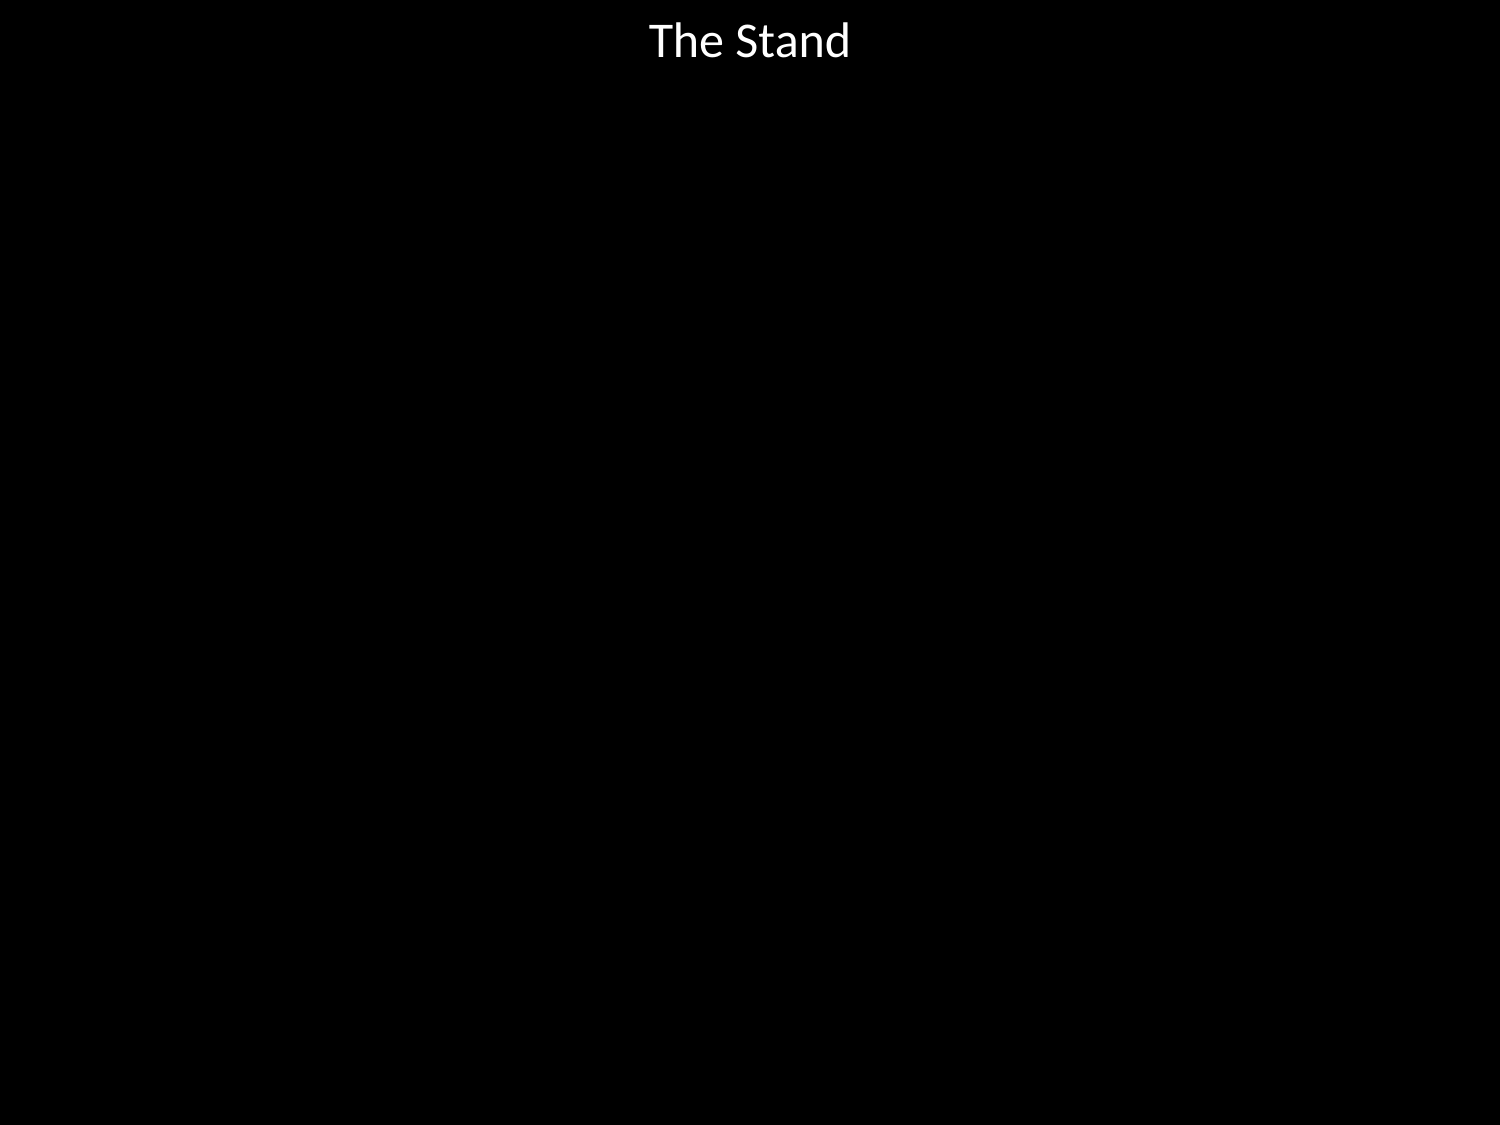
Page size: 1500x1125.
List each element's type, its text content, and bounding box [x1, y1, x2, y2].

list The Stand [0, 0, 1500, 75]
